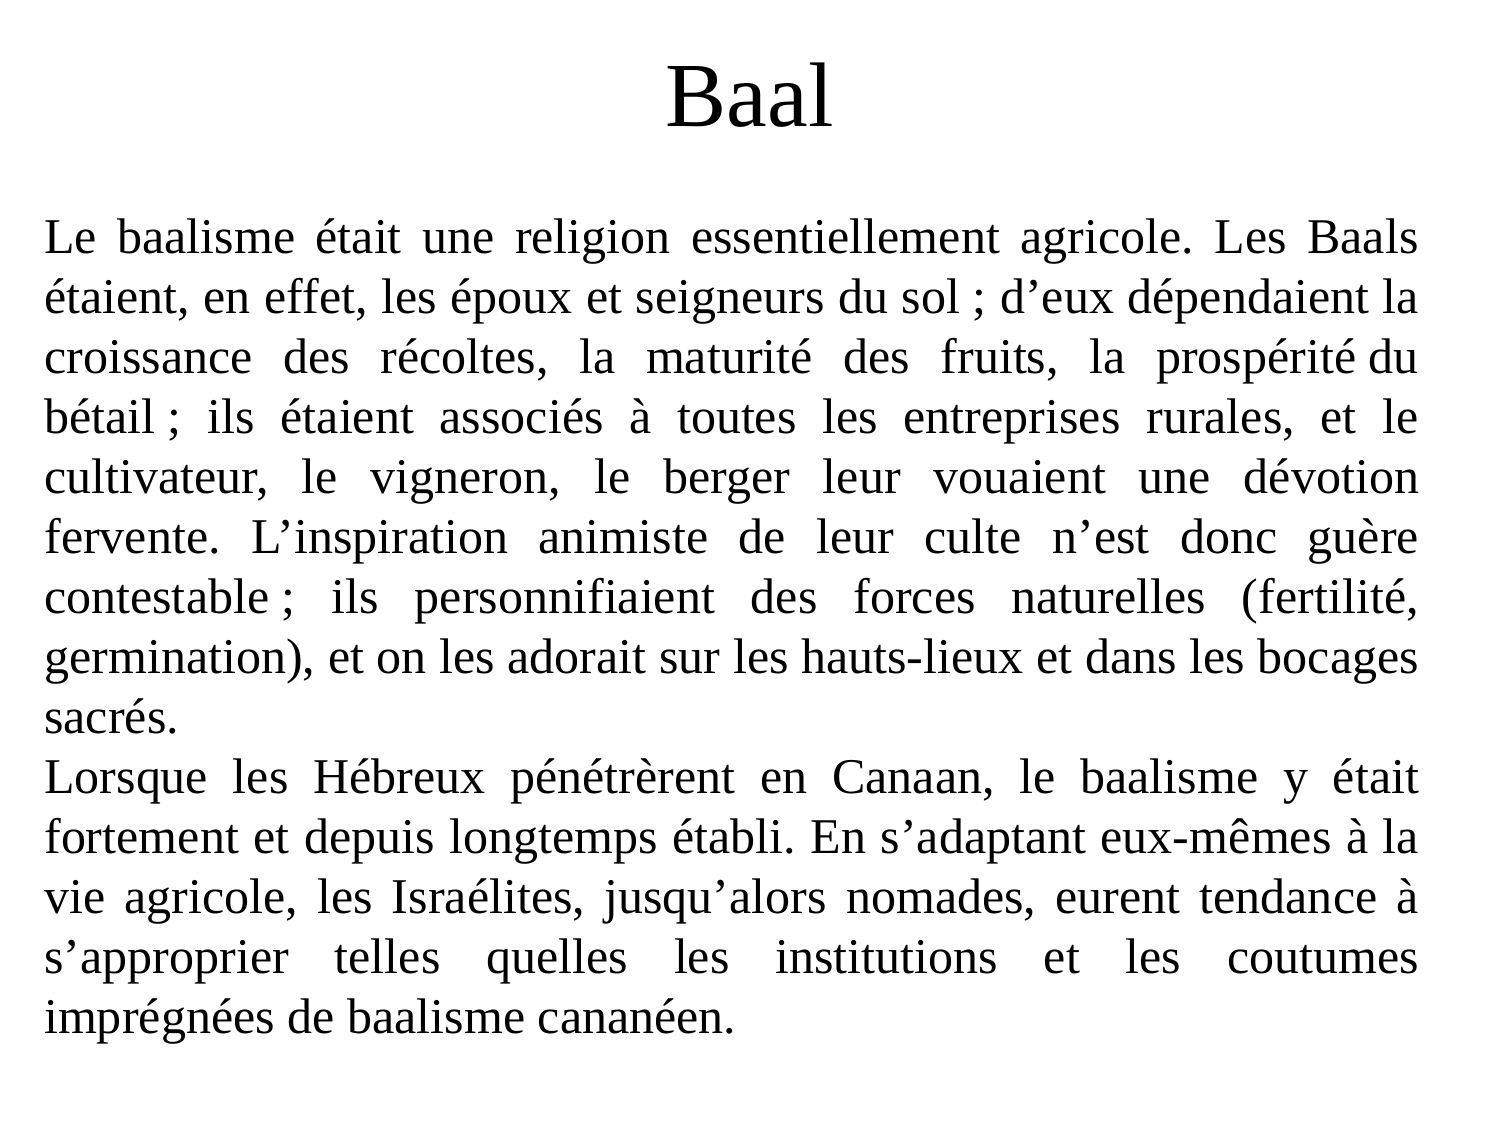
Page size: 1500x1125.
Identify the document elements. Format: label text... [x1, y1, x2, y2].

title Baal [112, 31, 1388, 149]
text_box Le baalisme était une religion essentiellement agricole. Les Baals étaient, en effet, les époux et seigneurs du sol ; d’eux dépendaient la croissance des récoltes, la maturité des fruits, la prospérité du bétail ; ils étaient associés à toutes les entreprises rurales, et le cultivateur, le vigneron, le berger leur vouaient une dévotion fervente. L’inspiration animiste de leur culte n’est donc guère contestable ; ils personnifiaient des forces naturelles (fertilité, germination), et on les adorait sur les hauts-lieux et dans les bocages sacrés. Lorsque les Hébreux pénétrèrent en Canaan, le baalisme y était fortement et depuis longtemps établi. En s’adaptant eux-mêmes à la vie agricole, les Israélites, jusqu’alors nomades, eurent tendance à s’approprier telles quelles les institutions et les coutumes imprégnées de baalisme cananéen. [29, 196, 1436, 1052]
